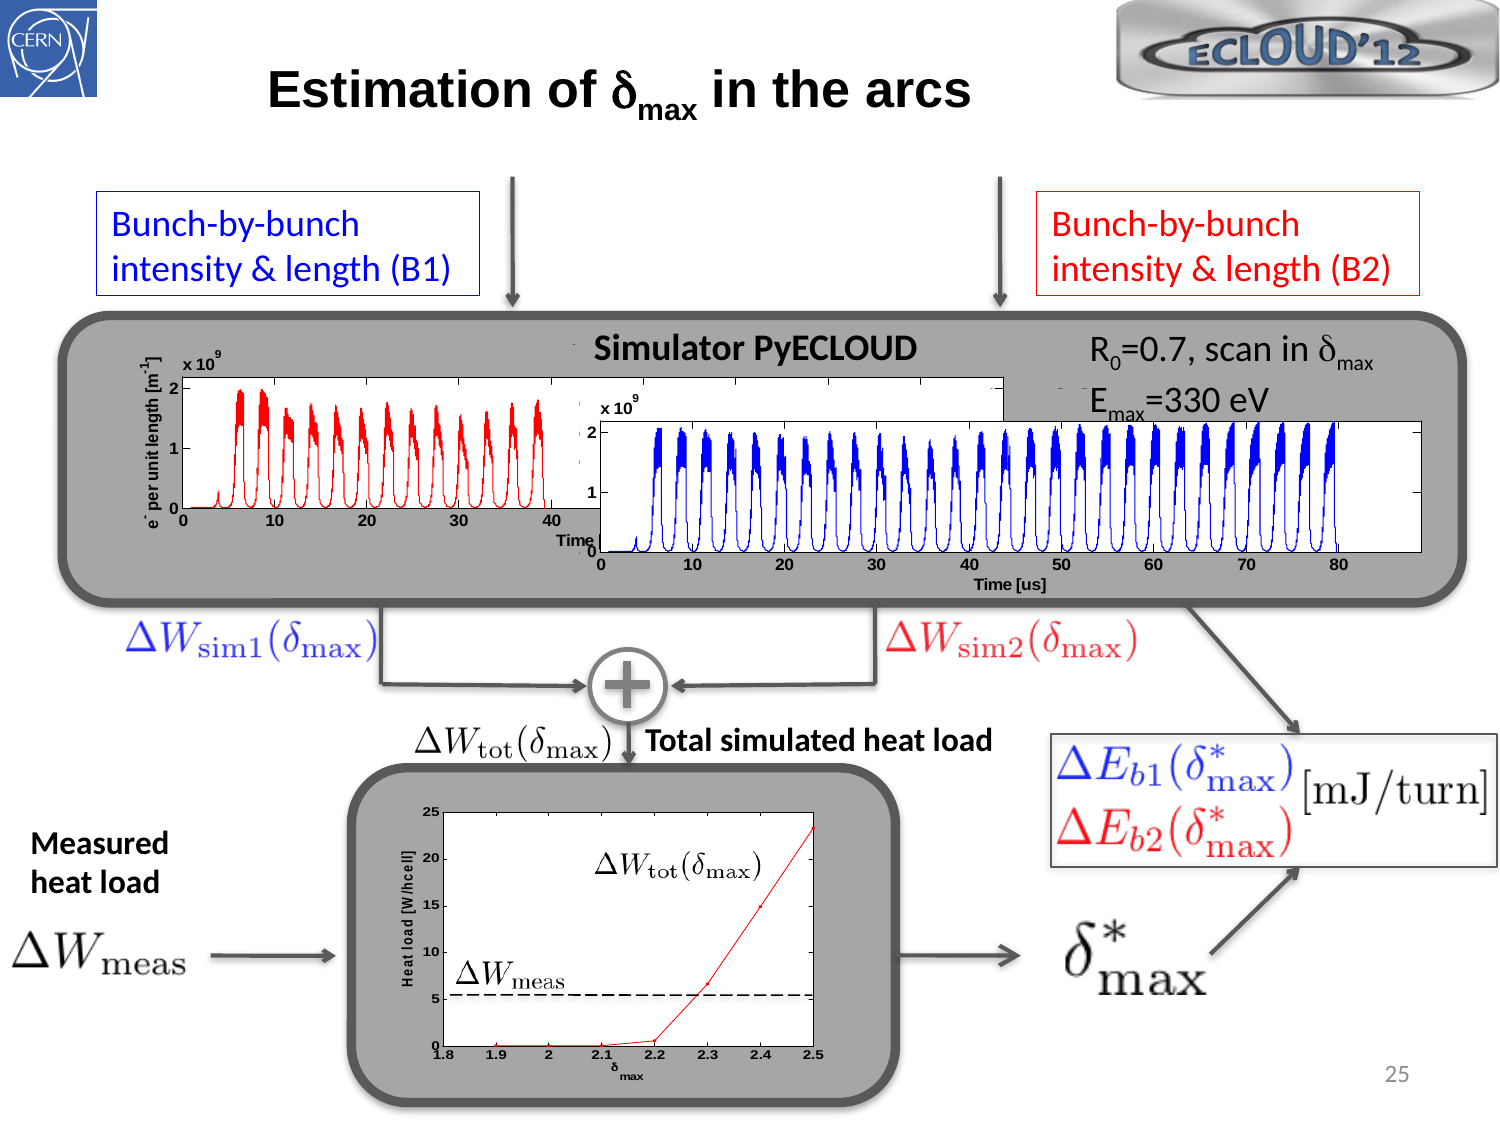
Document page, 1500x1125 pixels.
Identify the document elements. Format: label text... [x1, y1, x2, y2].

picture [124, 617, 378, 662]
picture [11, 928, 188, 977]
text_box Bunch-by-bunch intensity & length (B1) [96, 191, 480, 296]
picture [885, 617, 1050, 662]
slide_number 25 [1074, 1042, 1425, 1103]
text_box Measured heat load [15, 813, 241, 908]
picture [127, 344, 1439, 596]
picture [1116, 0, 1500, 101]
text_box [61, 314, 1464, 604]
text_box [350, 766, 897, 1104]
text_box Total simulated heat load [636, 710, 1022, 766]
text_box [670, 683, 876, 687]
picture [1064, 955, 1211, 996]
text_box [1050, 602, 1498, 955]
picture [413, 723, 612, 762]
text_box Estimation of dmax in the arcs [118, 37, 1122, 145]
text_box Bunch-by-bunch intensity & length (B2) [1036, 191, 1420, 296]
picture [380, 789, 859, 1086]
text_box [589, 648, 667, 724]
text_box Simulator PyECLOUD [579, 315, 950, 343]
text_box R0=0.7, scan in dmax Emax=330 eV [1074, 316, 1420, 387]
text_box [605, 661, 650, 708]
picture [0, 0, 97, 97]
